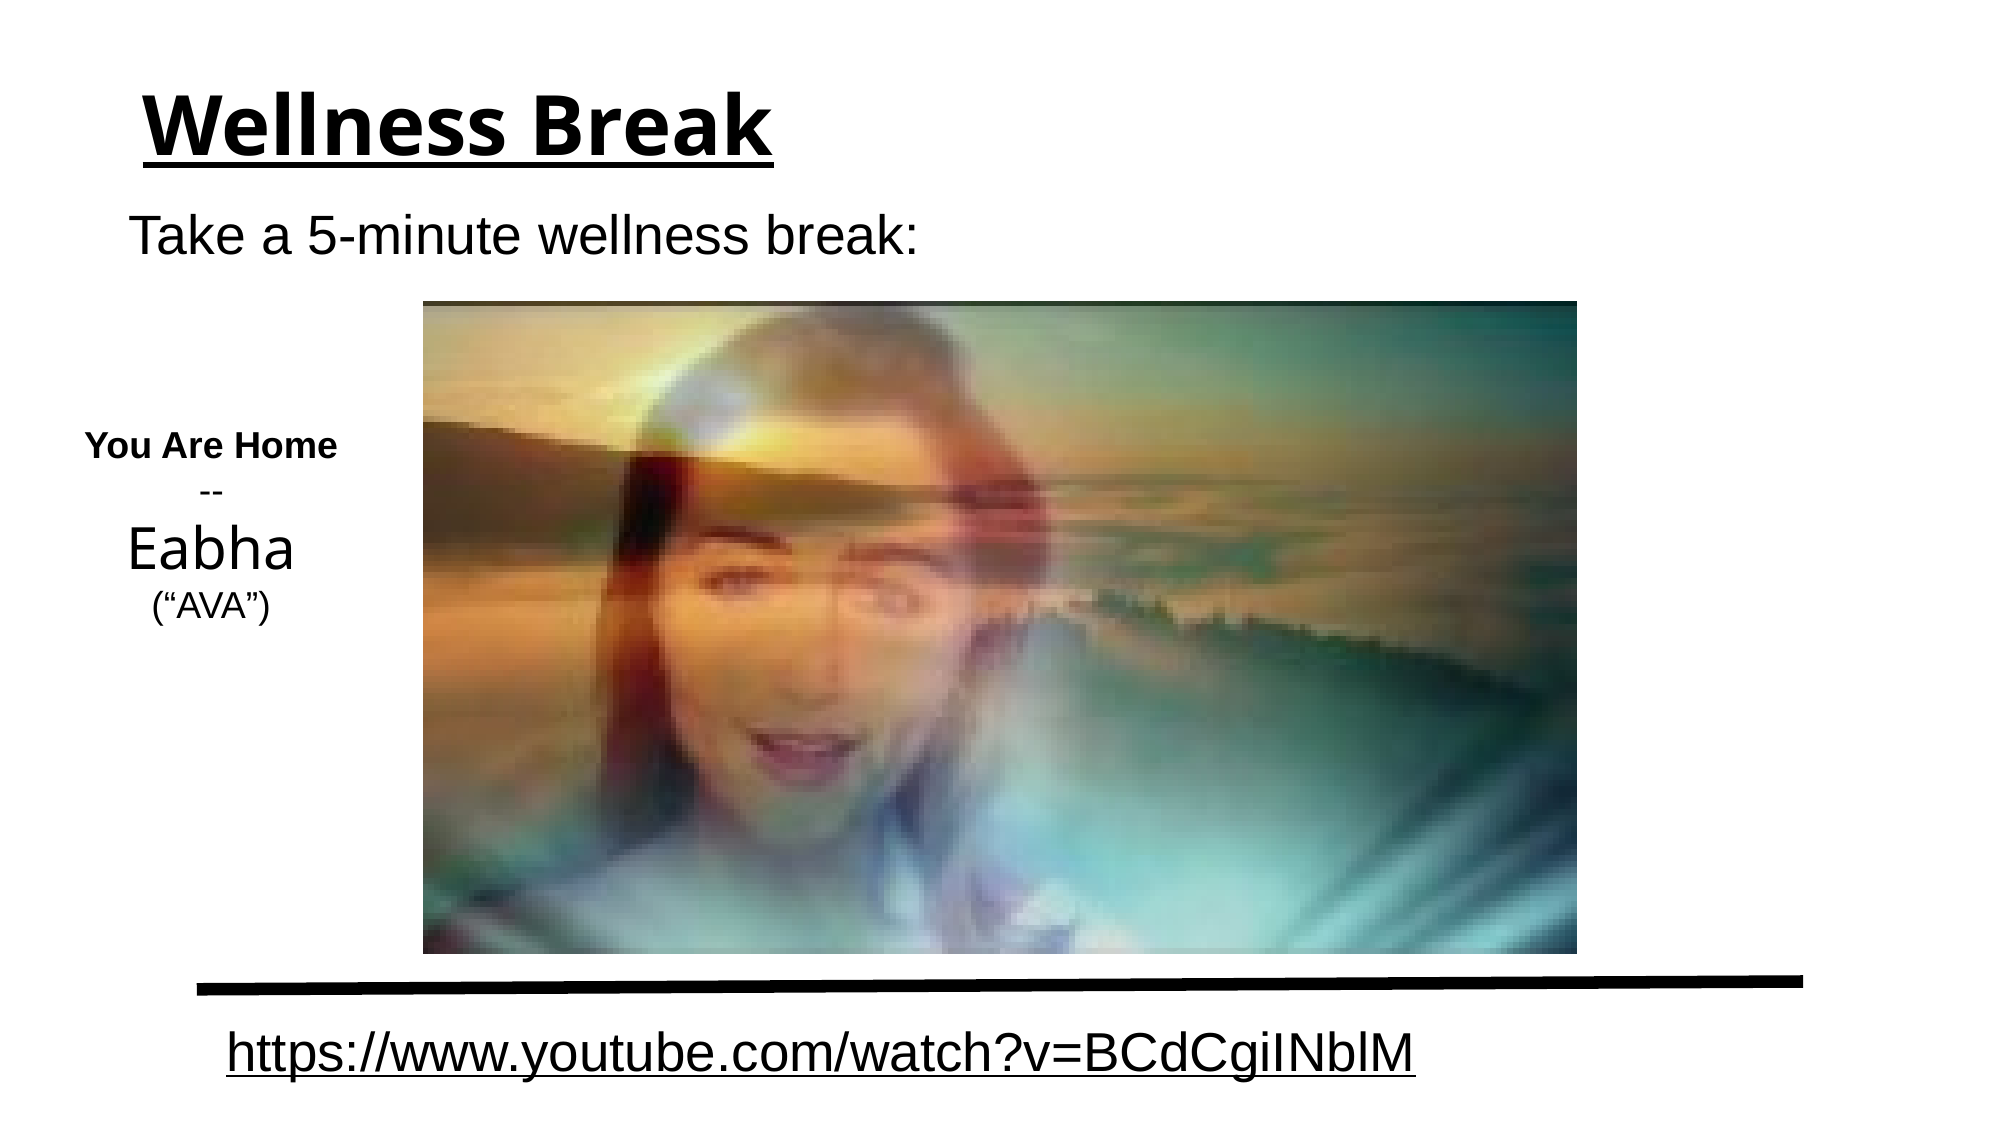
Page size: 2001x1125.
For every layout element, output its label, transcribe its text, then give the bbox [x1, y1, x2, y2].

text_box You Are Home -- Eabha (“AVA”) [69, 413, 353, 634]
title Wellness Break [114, 51, 802, 191]
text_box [422, 300, 1578, 955]
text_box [196, 981, 1804, 990]
list Take a 5-minute wellness break: [114, 191, 1886, 274]
text_box https://www.youtube.com/watch?v=BCdCgiINblM [211, 1016, 1449, 1094]
